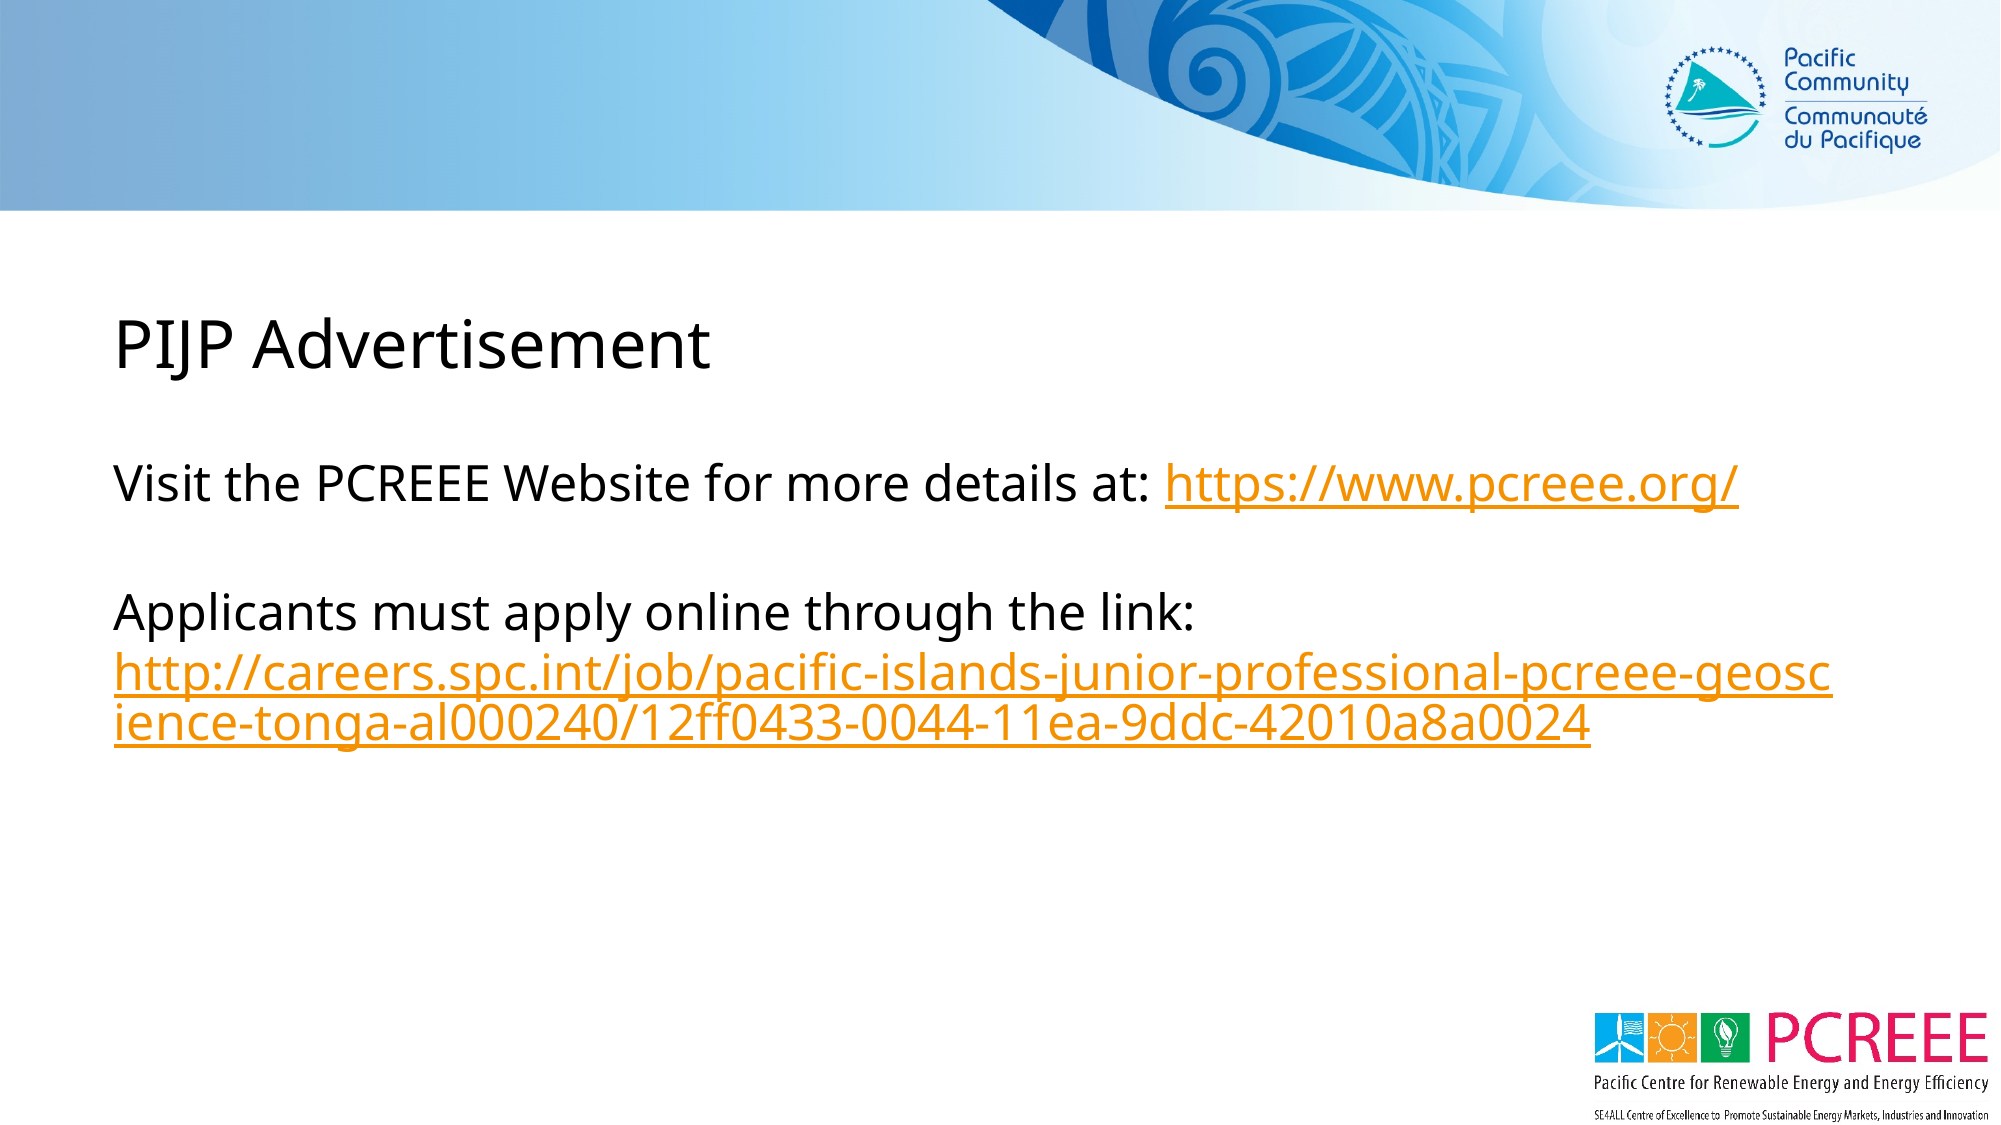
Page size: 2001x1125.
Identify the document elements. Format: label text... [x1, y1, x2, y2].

text_box PIJP Advertisement Visit the PCREEE Website for more details at: https://www.pcreee.org/ Applicants must apply online through the link: http://careers.spc.int/job/pacific-islands-junior-professional-pcreee-geoscience-tonga-al000240/12ff0433-0044-11ea-9ddc-42010a8a0024 [99, 294, 1849, 956]
picture [1590, 1005, 2000, 1125]
picture [0, 0, 2000, 211]
